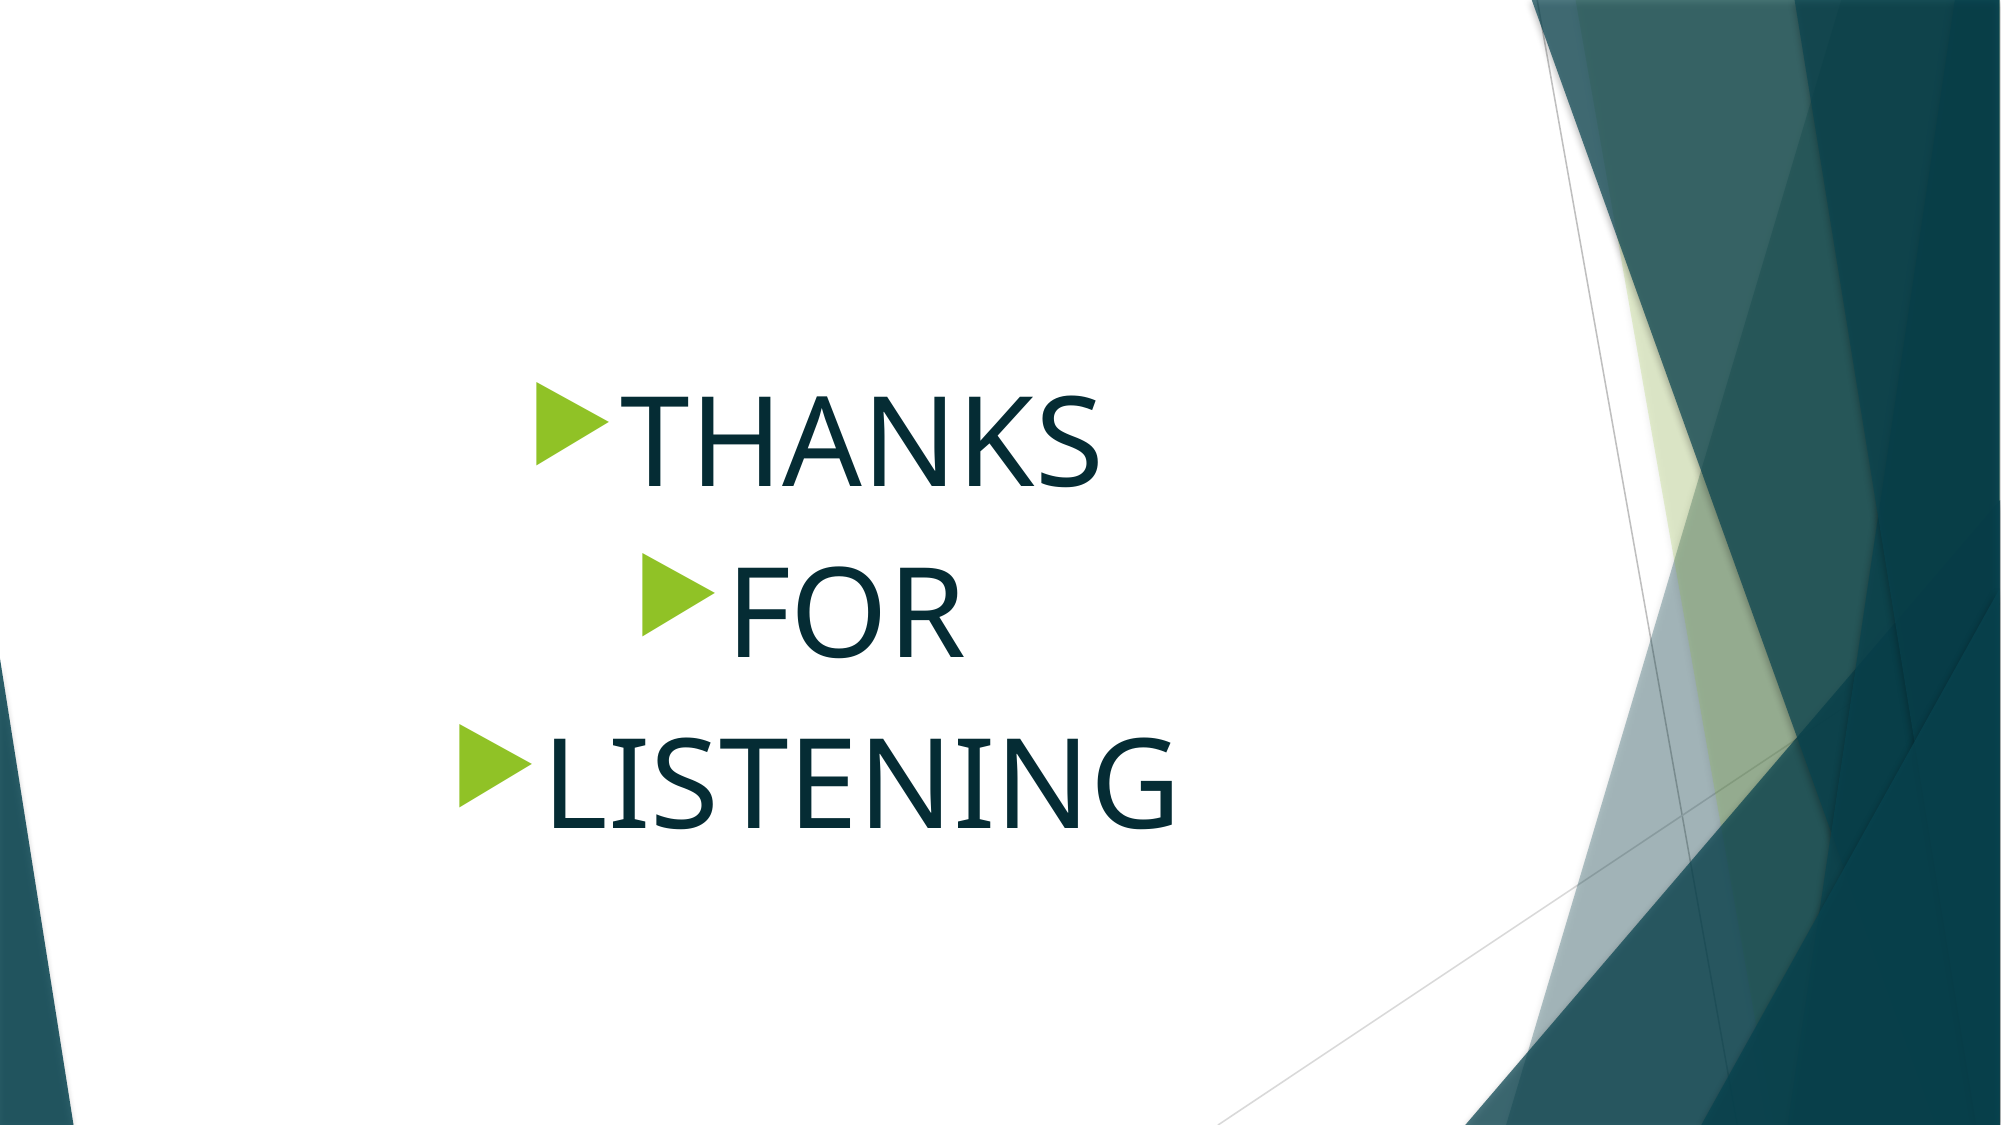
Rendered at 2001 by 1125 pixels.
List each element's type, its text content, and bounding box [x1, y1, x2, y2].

list THANKS FOR LISTENING [111, 354, 1522, 992]
